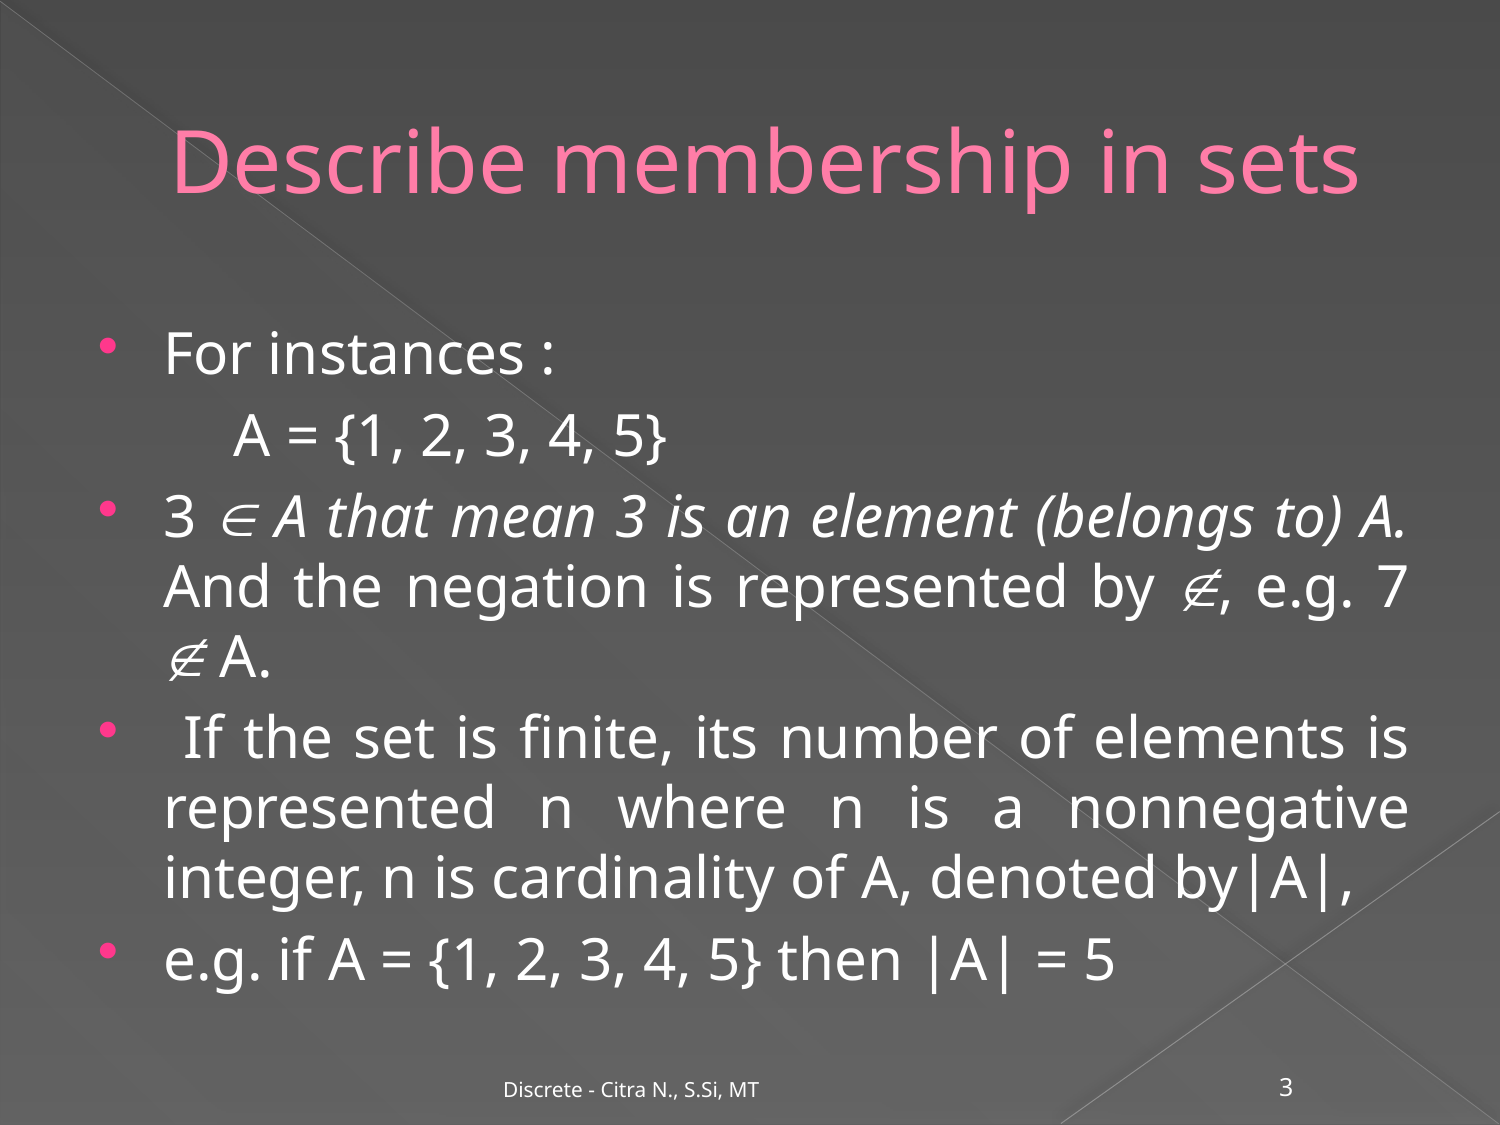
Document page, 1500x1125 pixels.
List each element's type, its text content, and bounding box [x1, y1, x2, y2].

footer Discrete - Citra N., S.Si, MT [75, 1063, 774, 1113]
title Describe membership in sets [75, 43, 1425, 274]
list For instances : A = {1, 2, 3, 4, 5} 3  A that mean 3 is an element (belongs to) A. And the negation is represented by , e.g. 7  A. If the set is finite, its number of elements is represented n where n is a nonnegative integer, n is cardinality of A, denoted by|A|, e.g. if A = {1, 2, 3, 4, 5} then |A| = 5 [75, 308, 1425, 1059]
slide_number 3 [1245, 1063, 1328, 1113]
